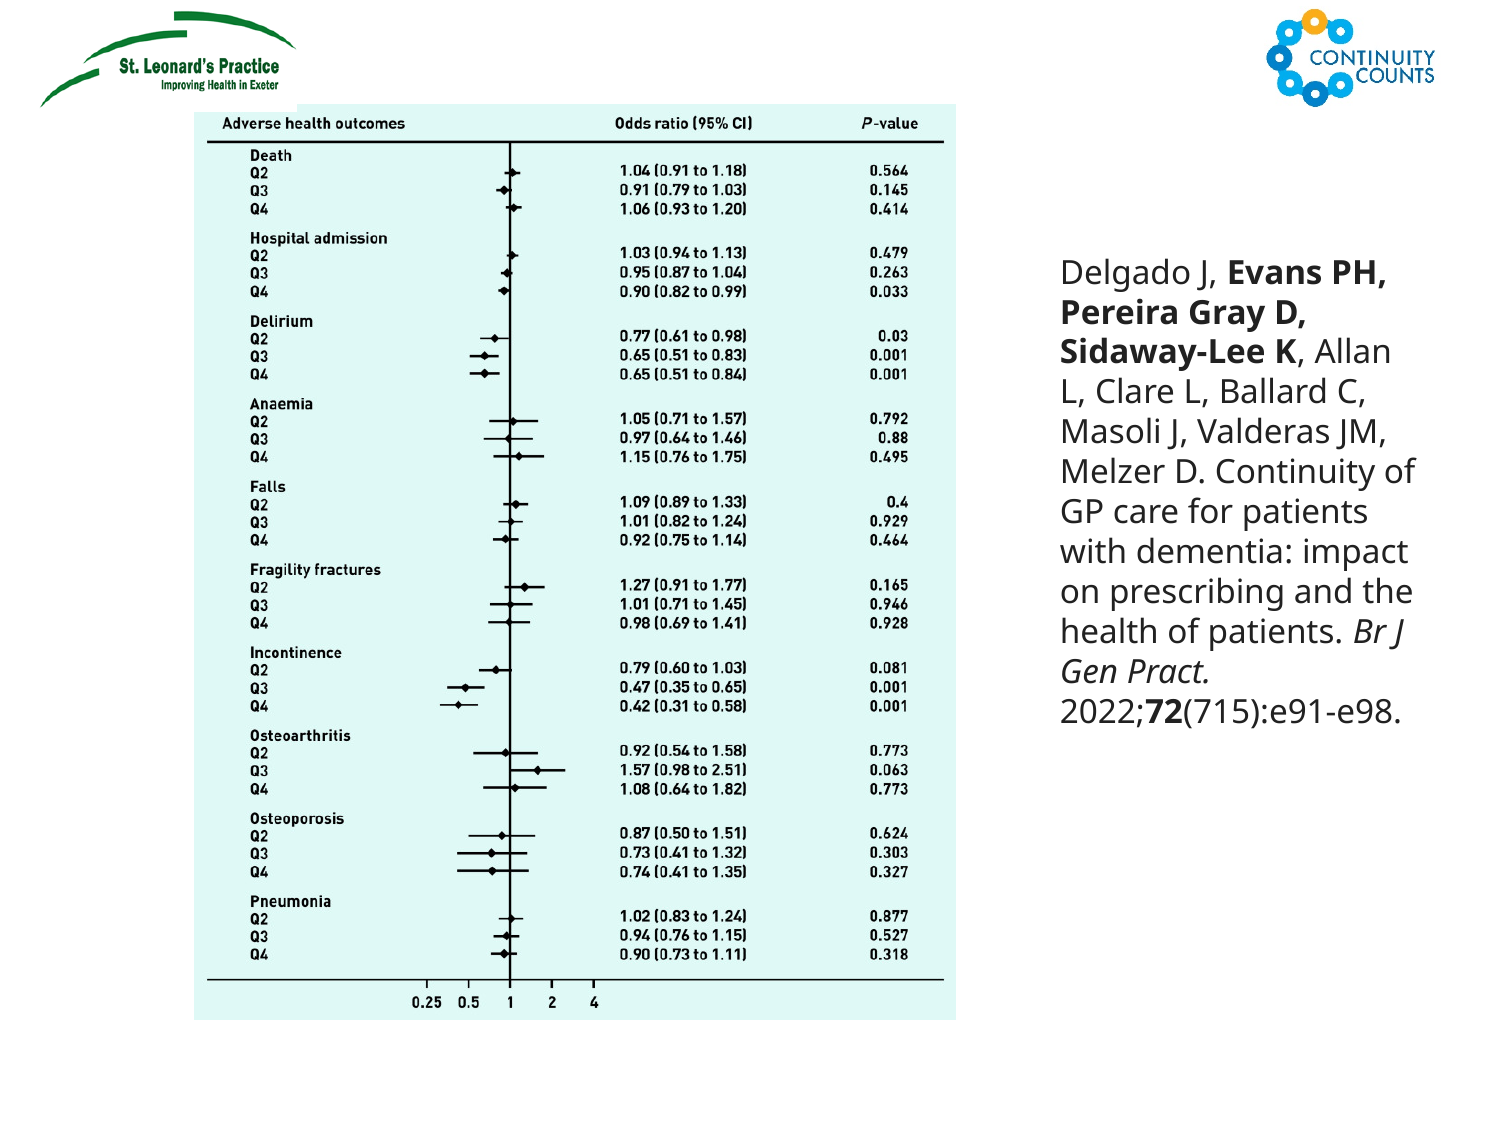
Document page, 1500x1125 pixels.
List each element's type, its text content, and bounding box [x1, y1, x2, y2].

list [194, 104, 957, 1021]
picture [39, 4, 297, 112]
text_box Delgado J, Evans PH, Pereira Gray D, Sidaway-Lee K, Allan L, Clare L, Ballard C, Masoli J, Valderas JM, Melzer D. Continuity of GP care for patients with dementia: impact on prescribing and the health of patients. Br J Gen Pract. 2022;72(715):e91-e98. [1045, 243, 1436, 738]
picture [1264, 6, 1441, 110]
